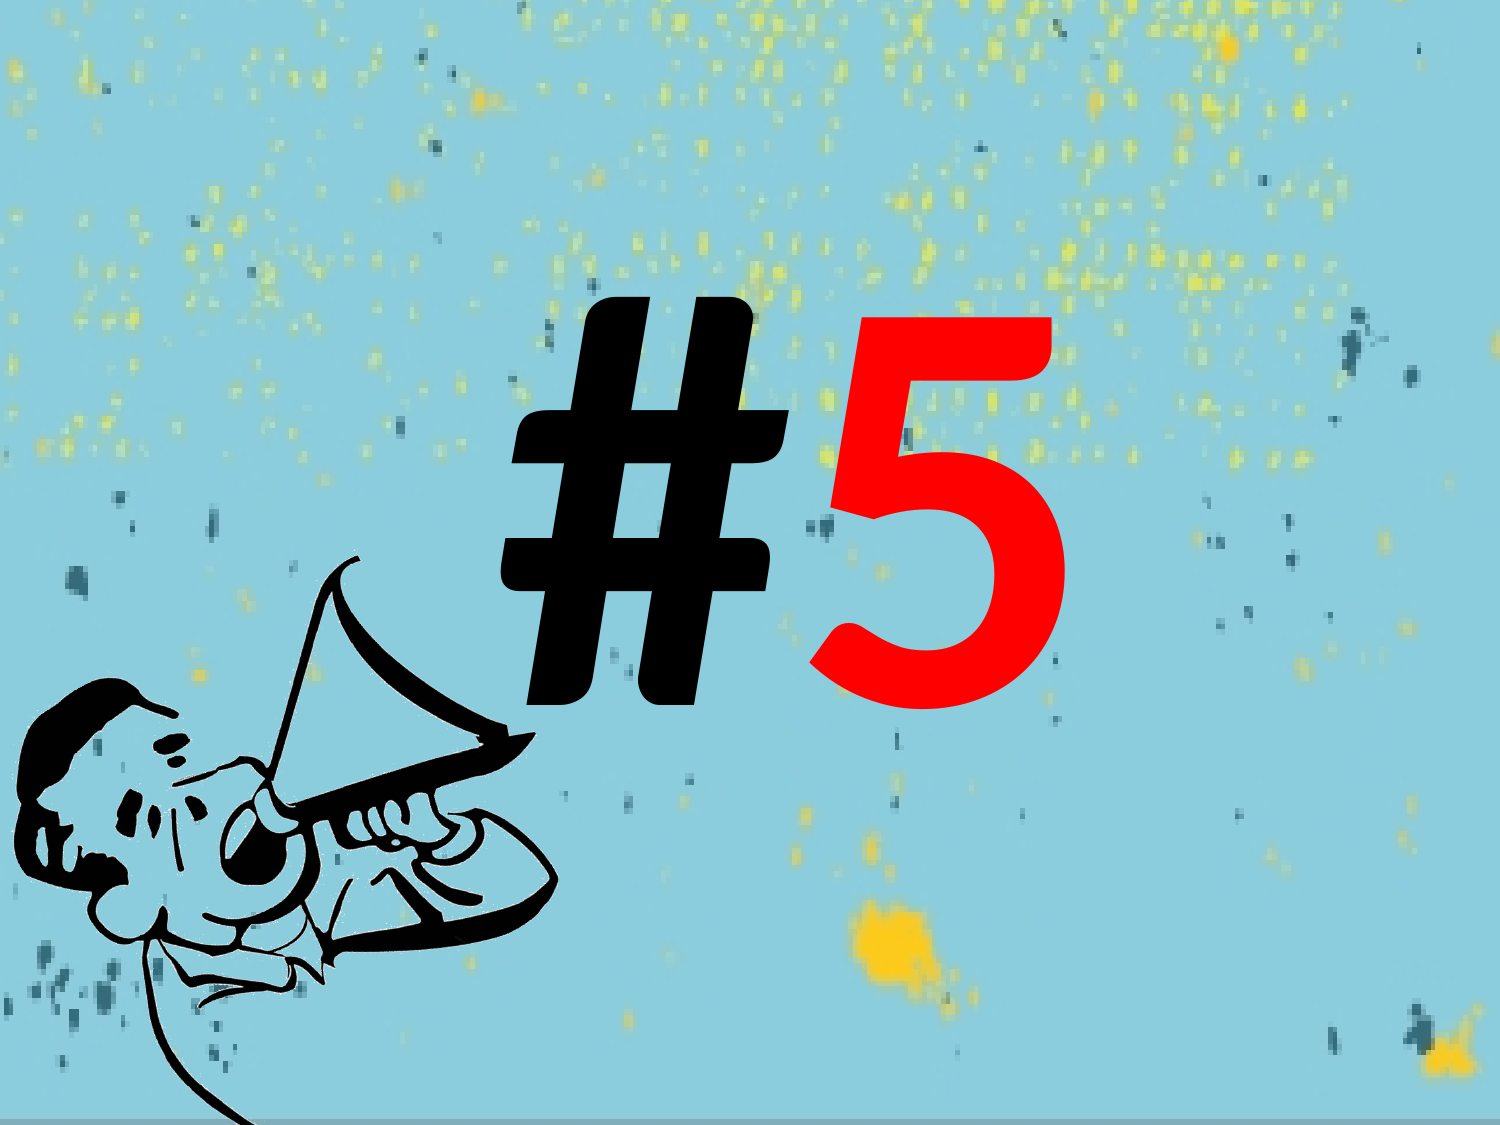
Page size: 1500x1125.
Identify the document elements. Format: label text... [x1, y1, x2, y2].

picture [0, 0, 1500, 1125]
text_box #5 [132, 99, 1458, 833]
